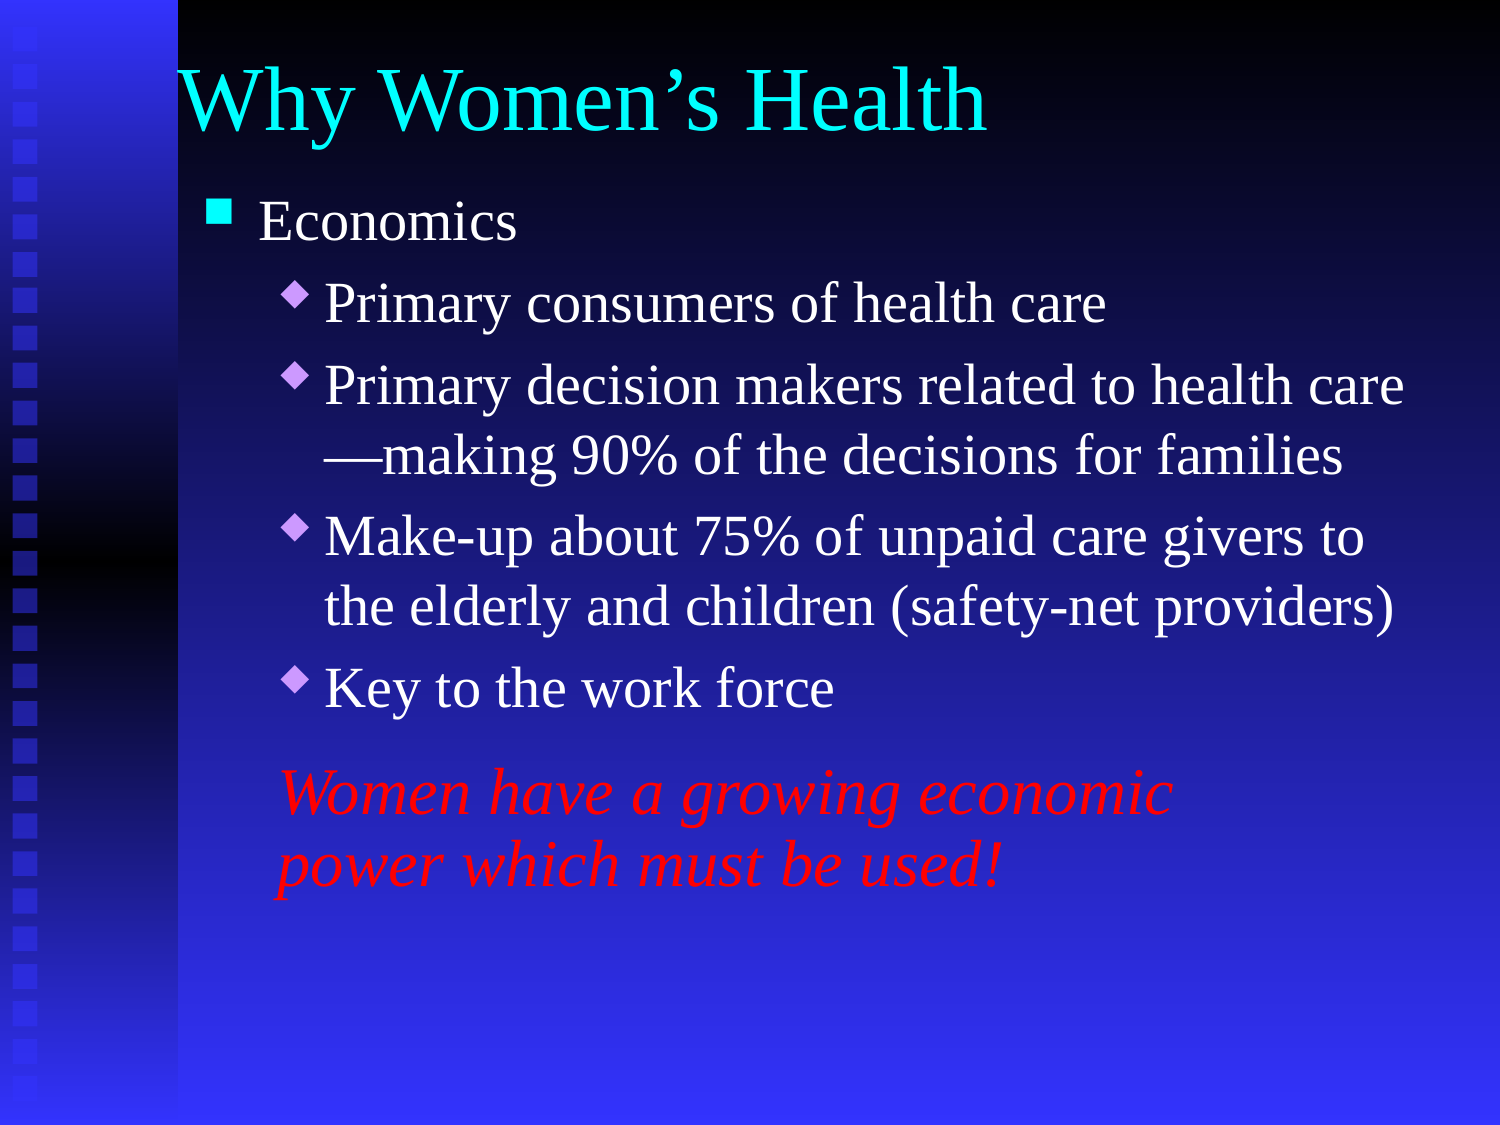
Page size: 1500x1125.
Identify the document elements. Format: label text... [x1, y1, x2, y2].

list Economics Primary consumers of health care Primary decision makers related to health care—making 90% of the decisions for families Make-up about 75% of unpaid care givers to the elderly and children (safety-net providers) Key to the work force [187, 174, 1463, 857]
text_box Women have a growing economic power which must be used! [187, 749, 1300, 1014]
title Why Women’s Health [162, 0, 1438, 188]
